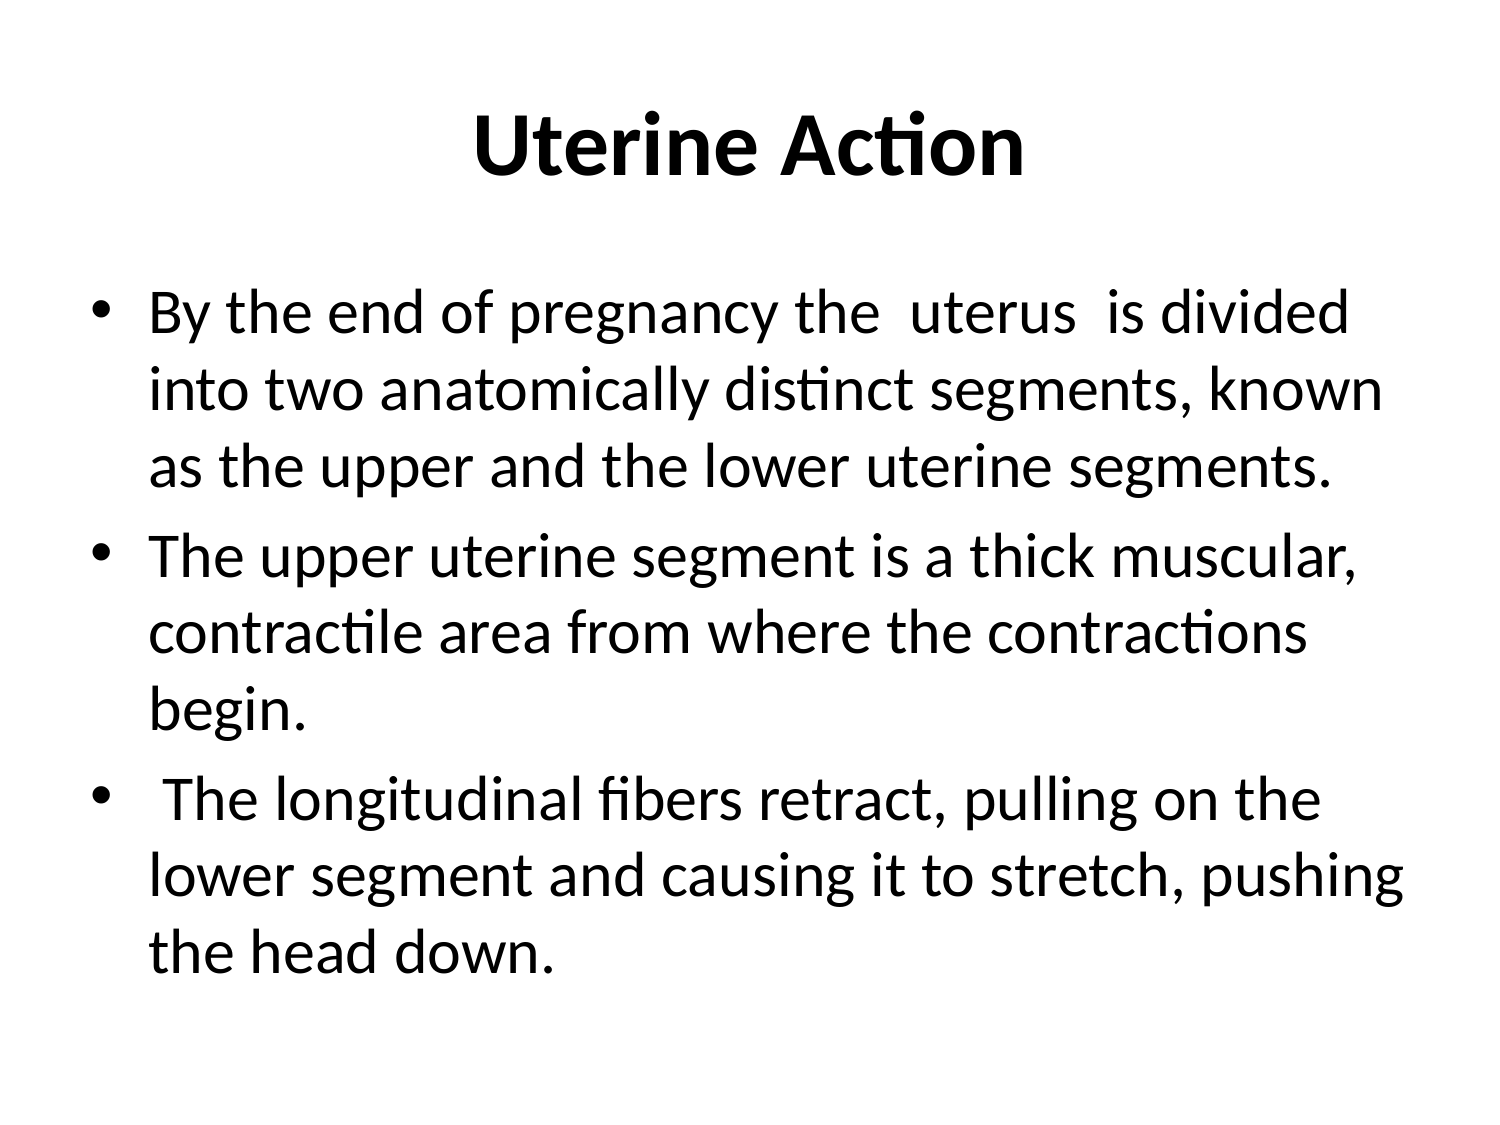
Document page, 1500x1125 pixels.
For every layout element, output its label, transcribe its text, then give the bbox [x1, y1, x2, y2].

title Uterine Action [75, 45, 1425, 233]
list By the end of pregnancy the uterus is divided into two anatomically distinct segments, known as the upper and the lower uterine segments. The upper uterine segment is a thick muscular, contractile area from where the contractions begin. The longitudinal fibers retract, pulling on the lower segment and causing it to stretch, pushing the head down. [75, 262, 1425, 1005]
